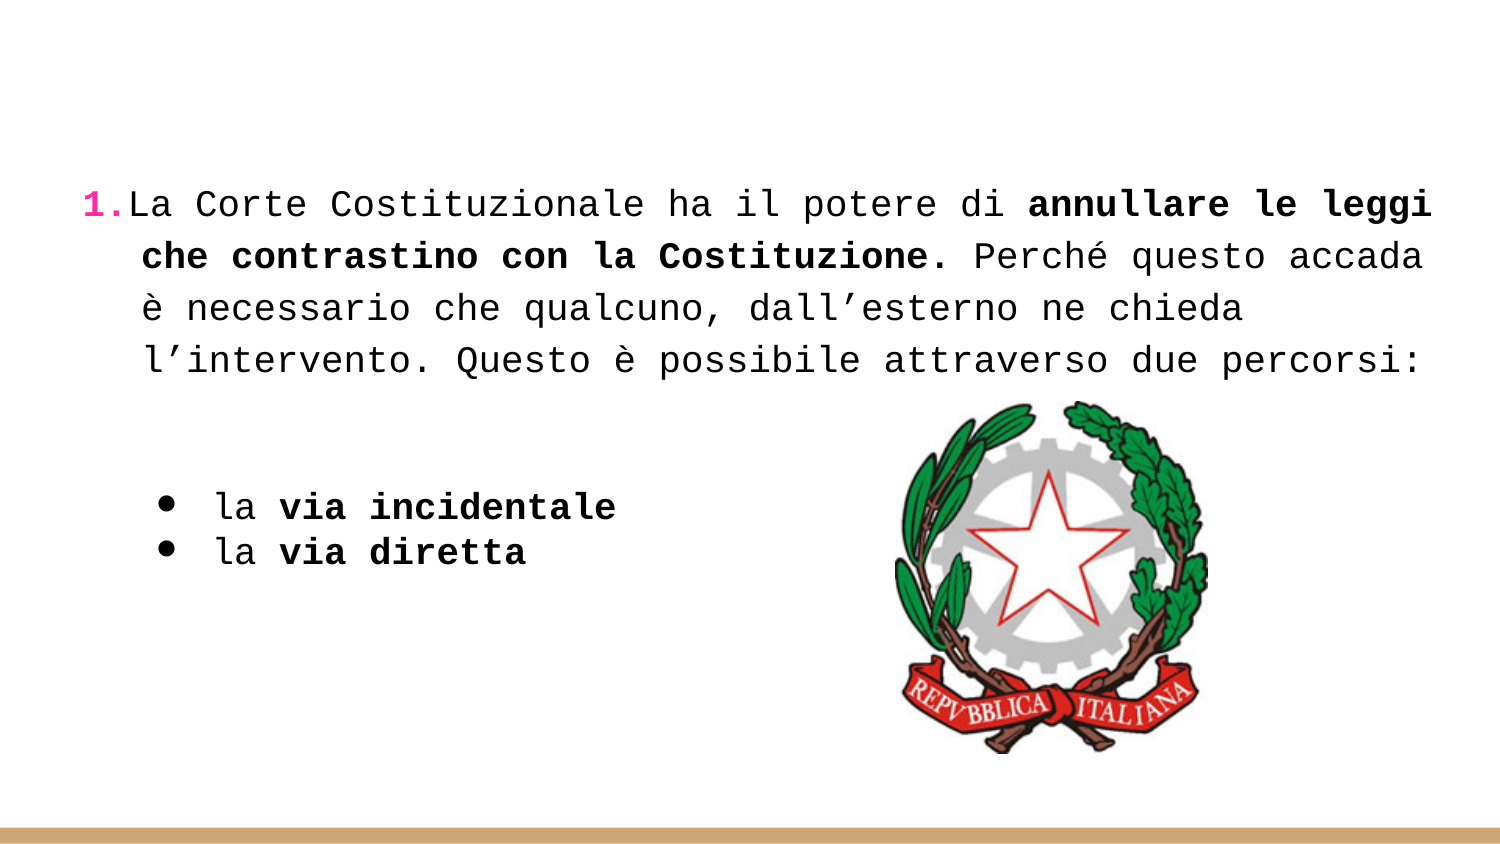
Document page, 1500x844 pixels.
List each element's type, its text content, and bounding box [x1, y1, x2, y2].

list 1.La Corte Costituzionale ha il potere di annullare le leggi che contrastino con la Costituzione. Perché questo accada è necessario che qualcuno, dall’esterno ne chieda l’intervento. Questo è possibile attraverso due percorsi: [51, 79, 1449, 740]
text_box la via incidentale la via diretta [121, 466, 767, 573]
picture [895, 401, 1209, 754]
